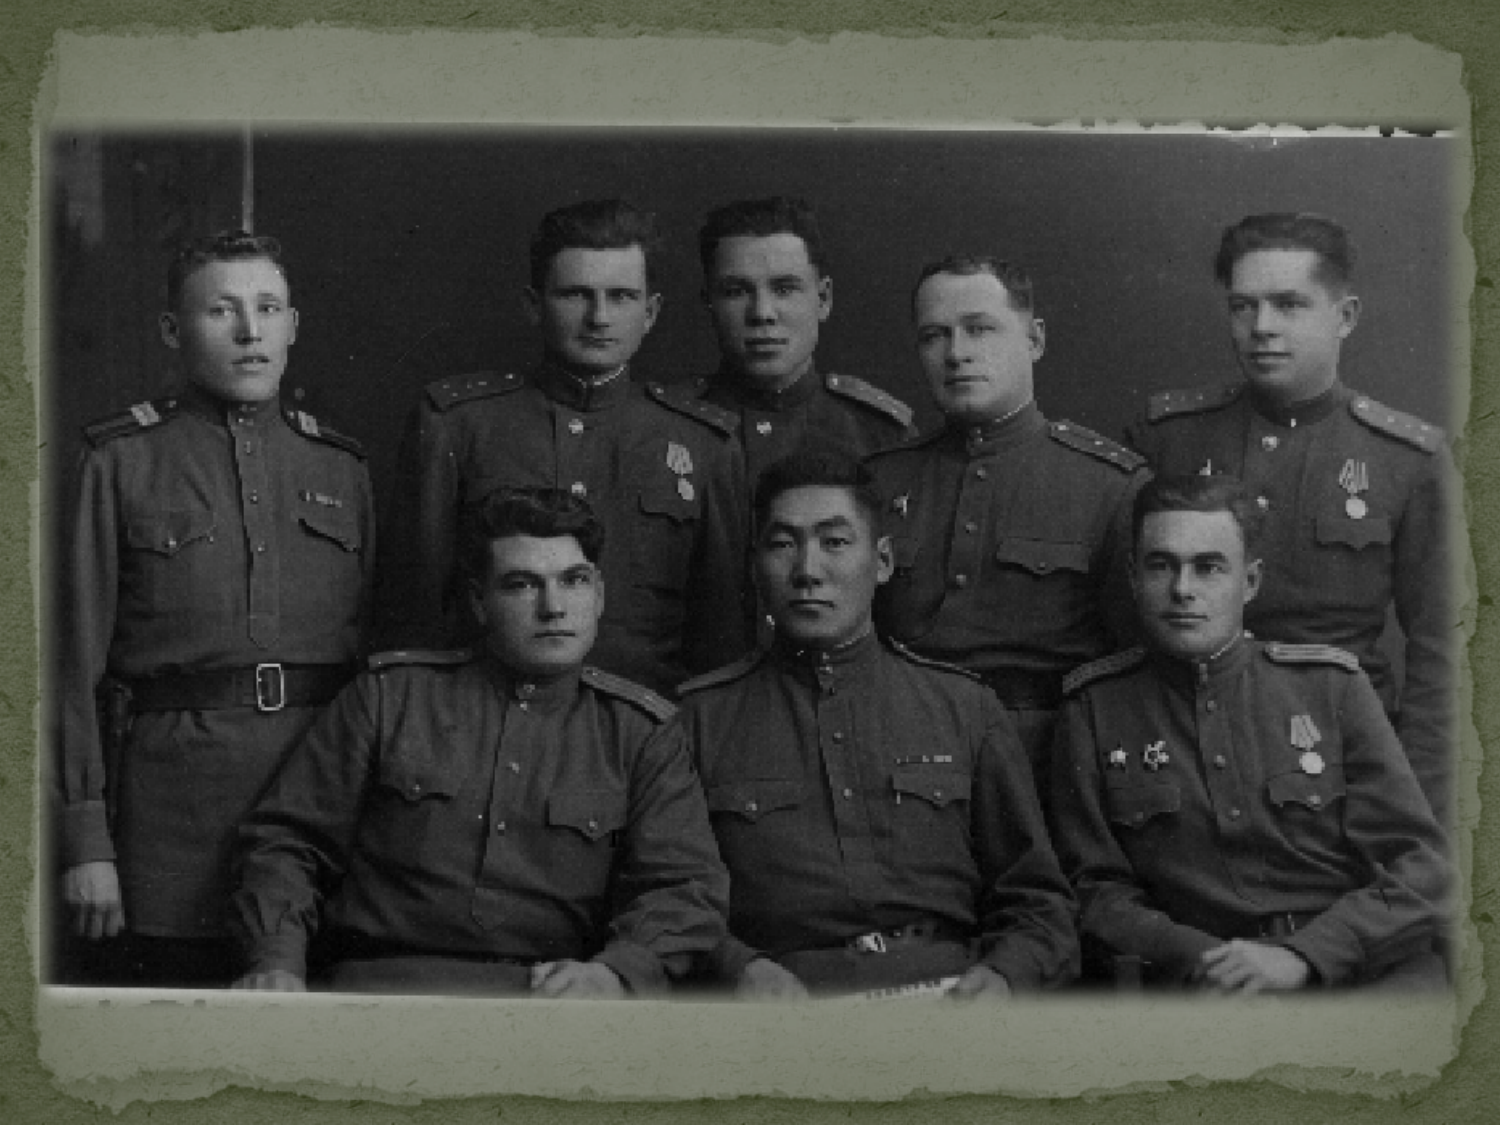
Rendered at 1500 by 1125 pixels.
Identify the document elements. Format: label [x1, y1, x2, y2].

picture [32, 115, 1469, 1011]
